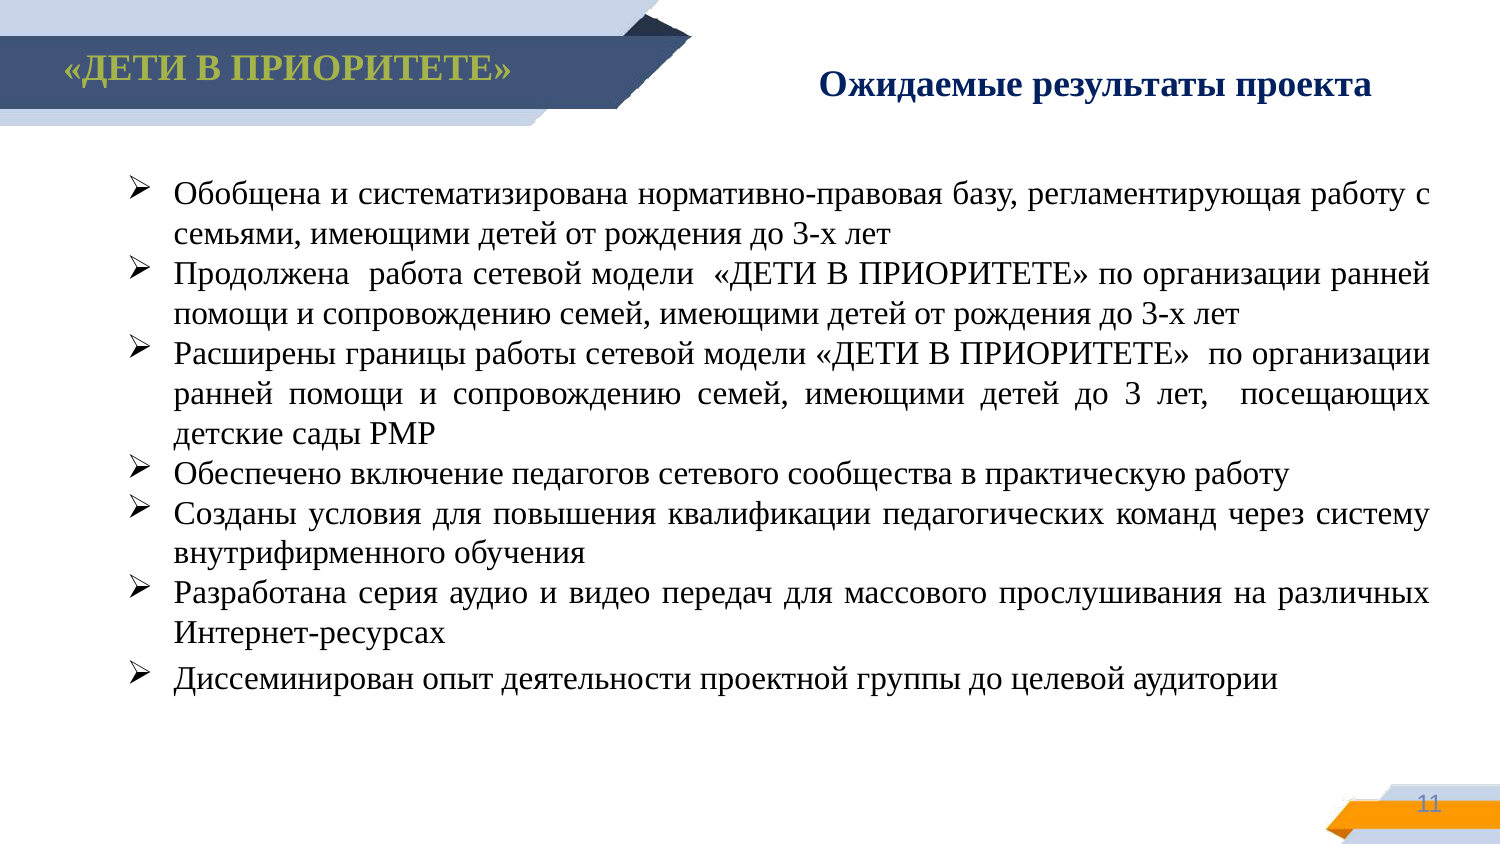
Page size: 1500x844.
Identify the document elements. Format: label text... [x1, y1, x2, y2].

picture [0, 0, 892, 130]
text_box Обобщена и систематизирована нормативно-правовая базу, регламентирующая работу с семьями, имеющими детей от рождения до 3-х лет Продолжена работа сетевой модели «ДЕТИ В ПРИОРИТЕТЕ» по организации ранней помощи и сопровождению семей, имеющими детей от рождения до 3-х лет Расширены границы работы сетевой модели «ДЕТИ В ПРИОРИТЕТЕ» по организации ранней помощи и сопровождению семей, имеющими детей до 3 лет, посещающих детские сады РМР Обеспечено включение педагогов сетевого сообщества в практическую работу Созданы условия для повышения квалификации педагогических команд через систему внутрифирменного обучения Разработана серия аудио и видео передач для массового прослушивания на различных Интернет-ресурсах Диссеминирован опыт деятельности проектной группы до целевой аудитории [112, 164, 1447, 704]
picture [1300, 761, 1500, 844]
text_box Ожидаемые результаты проекта [896, 51, 1500, 112]
